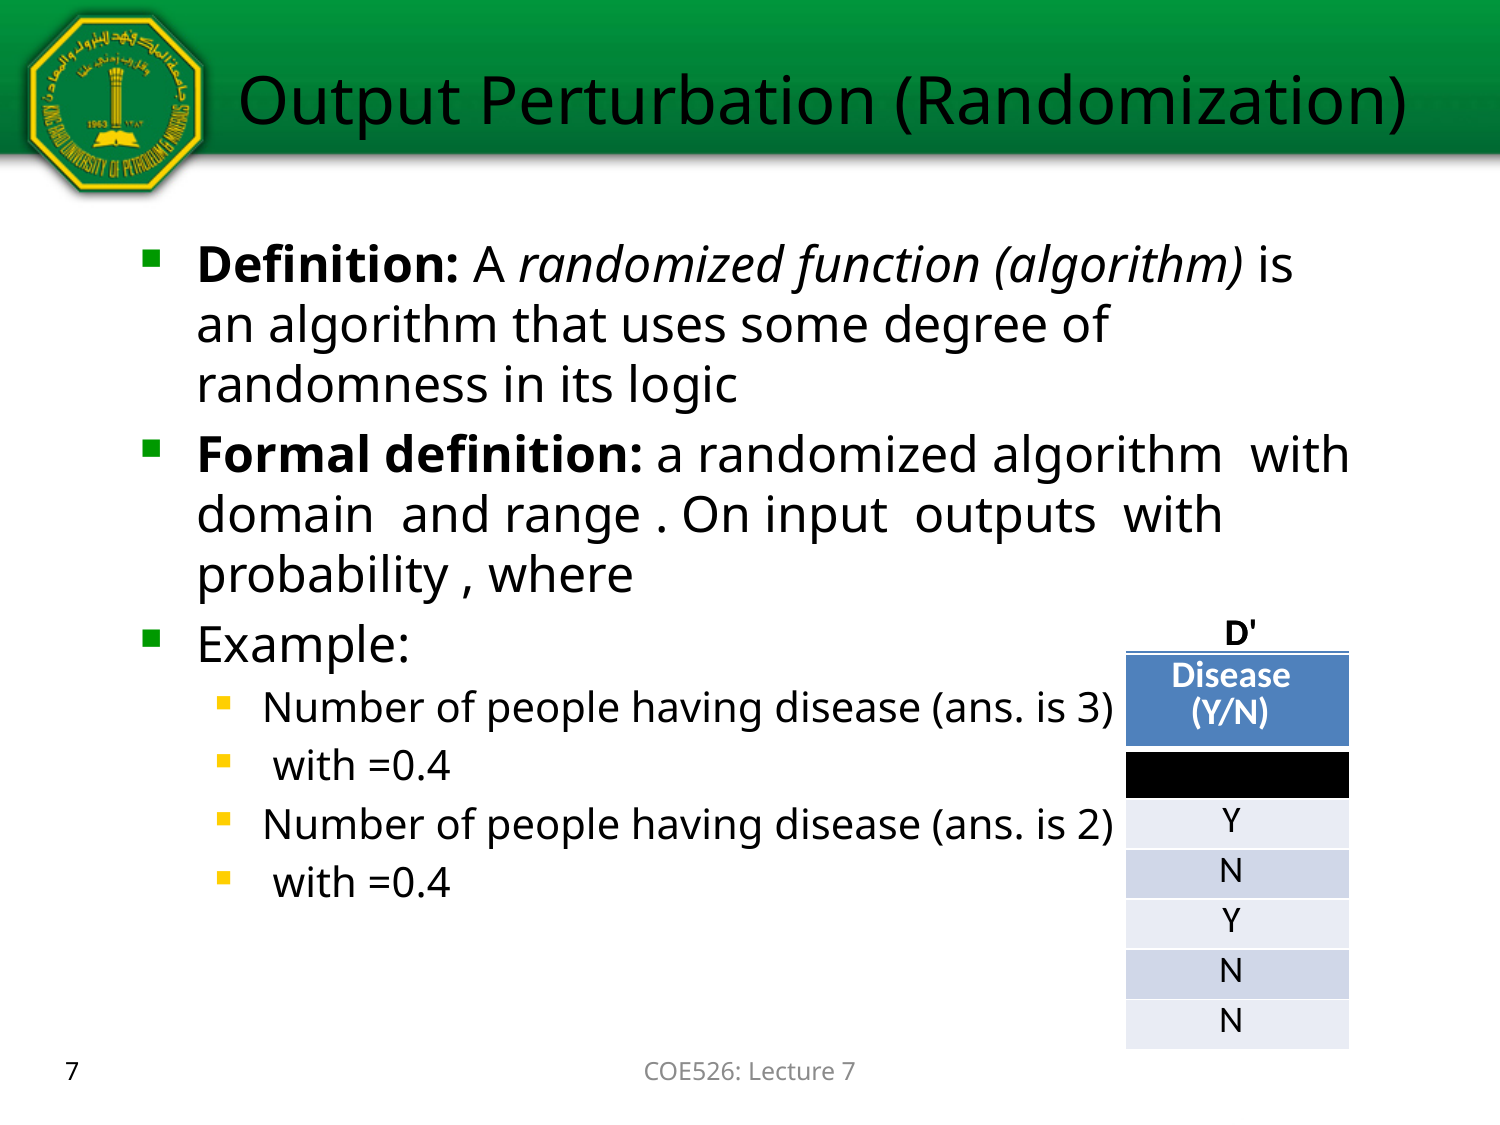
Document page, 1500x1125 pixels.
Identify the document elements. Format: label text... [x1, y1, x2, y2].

title Output Perturbation (Randomization) [237, 0, 1437, 138]
slide_number 7 [50, 1042, 388, 1103]
table_cell N [1126, 1000, 1349, 1049]
table_cell N [1126, 950, 1349, 999]
table_header Disease (Y/N) [1126, 655, 1349, 746]
footer COE526: Lecture 7 [496, 1042, 1004, 1103]
table_cell N [1126, 850, 1349, 898]
text_box D' [1222, 606, 1275, 653]
table_cell Y [1126, 800, 1349, 848]
table_cell …. [1126, 752, 1349, 798]
picture [0, 0, 1500, 1125]
table_cell Y [1126, 900, 1349, 948]
